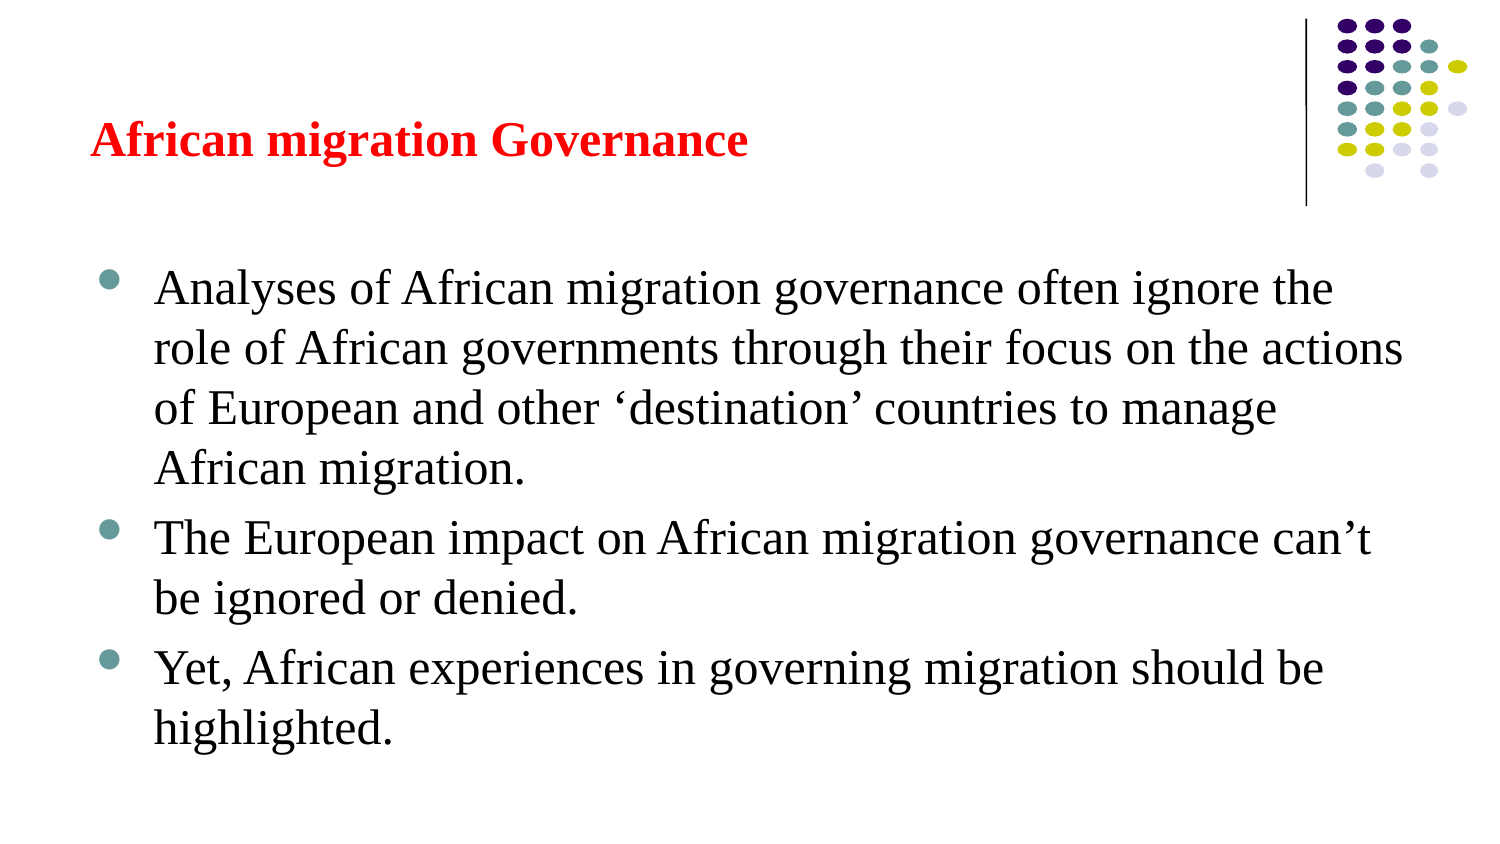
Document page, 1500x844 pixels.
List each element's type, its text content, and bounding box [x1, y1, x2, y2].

list Analyses of African migration governance often ignore the role of African governments through their focus on the actions of European and other ‘destination’ countries to manage African migration. The European impact on African migration governance can’t be ignored or denied. Yet, African experiences in governing migration should be highlighted. [24, 246, 1425, 844]
title African migration Governance [75, 15, 1313, 175]
